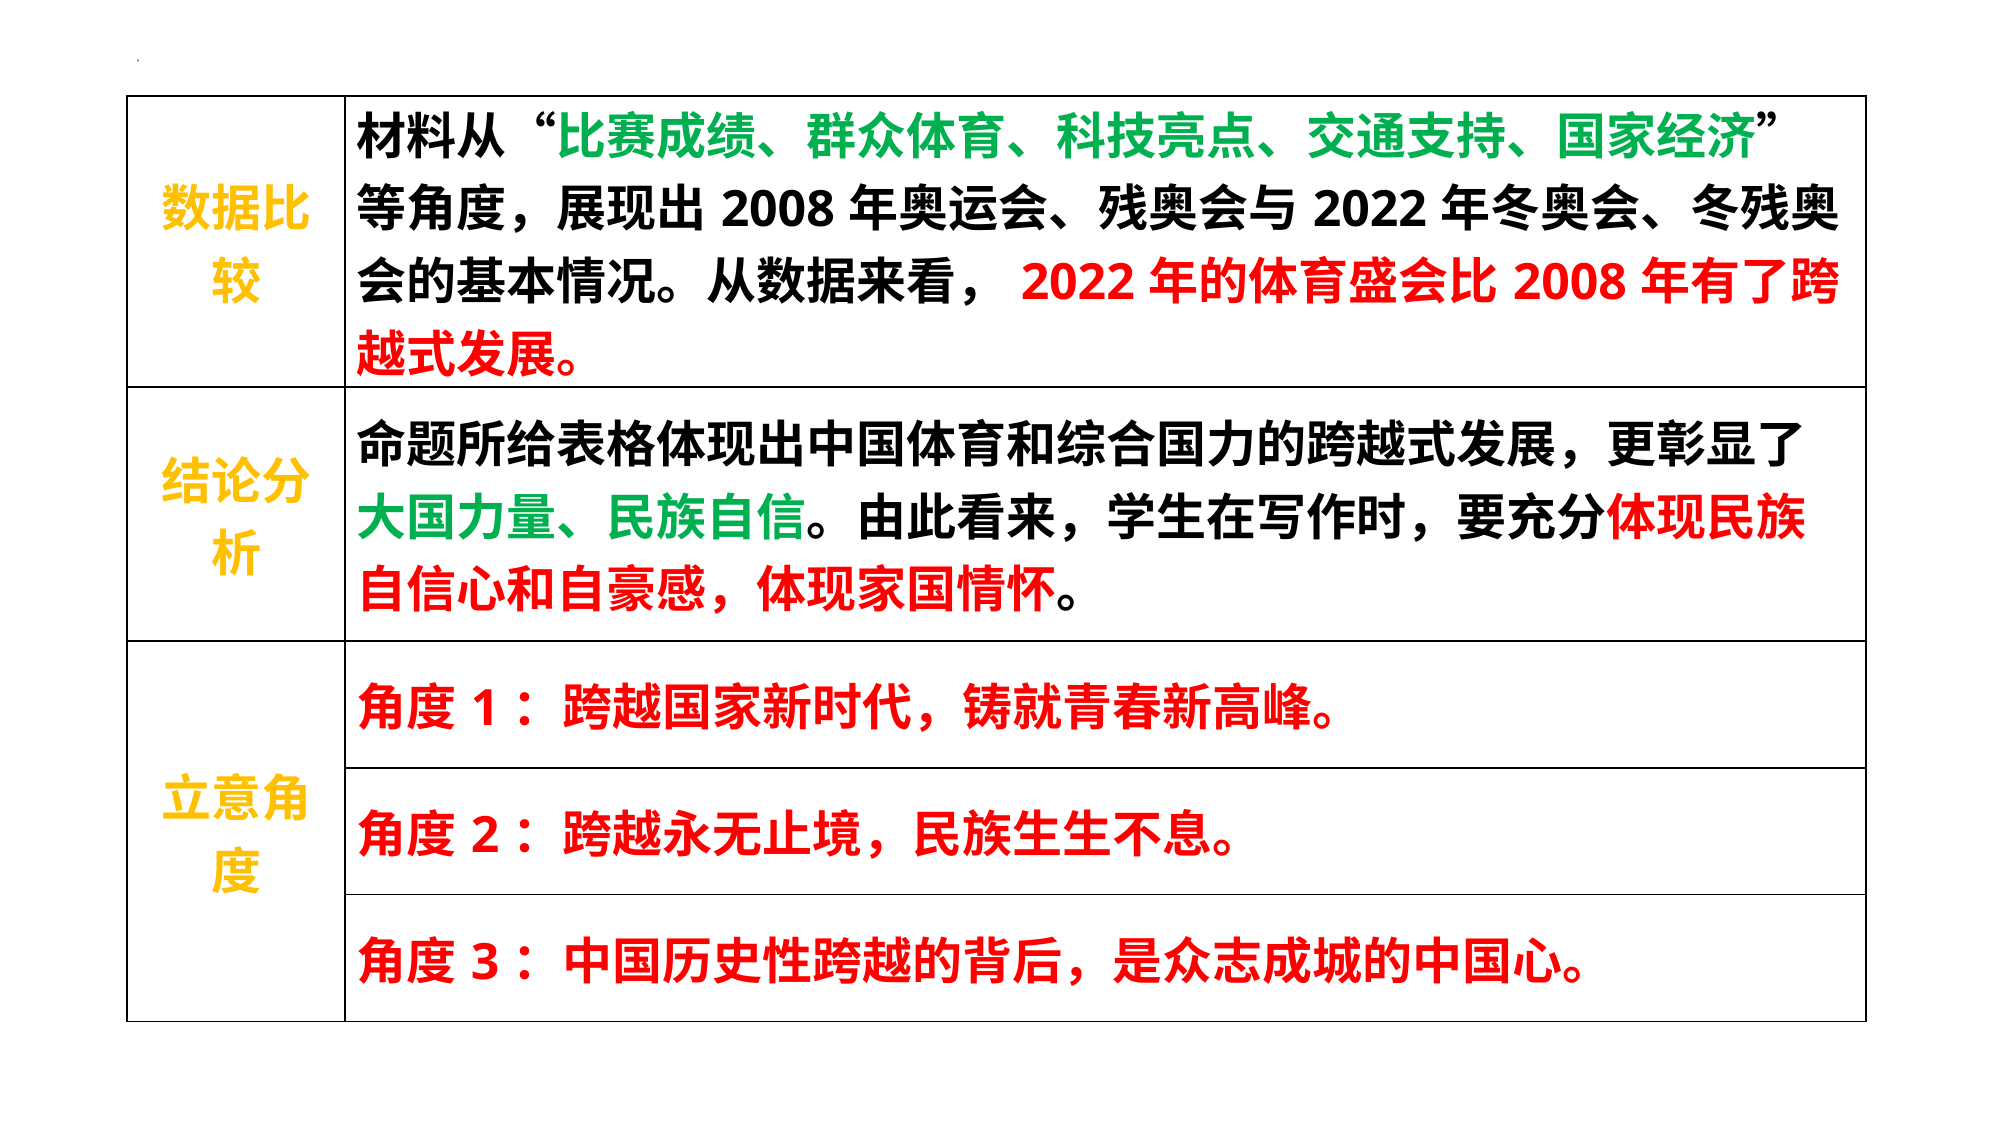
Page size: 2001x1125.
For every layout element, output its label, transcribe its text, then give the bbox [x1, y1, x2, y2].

table_header 材料从“比赛成绩、群众体育、科技亮点、交通支持、国家经济”等角度，展现出2008年奥运会、残奥会与2022年冬奥会、冬残奥会的基本情况。从数据来看，2022年的体育盛会比2008年有了跨越式发展。 [346, 97, 1865, 386]
table_cell 结论分析 [128, 388, 344, 640]
table_header 数据比较 [128, 97, 344, 386]
table_cell 立意角度 [128, 642, 344, 1021]
table_cell 角度2：跨越永无止境，民族生生不息。 [346, 769, 1865, 894]
table_cell 命题所给表格体现出中国体育和综合国力的跨越式发展，更彰显了大国力量、民族自信。由此看来，学生在写作时，要充分体现民族自信心和自豪感，体现家国情怀。 [346, 388, 1865, 640]
table_cell 角度1：跨越国家新时代，铸就青春新高峰。 [346, 642, 1865, 767]
table_cell 角度3：中国历史性跨越的背后，是众志成城的中国心。 [346, 895, 1865, 1021]
